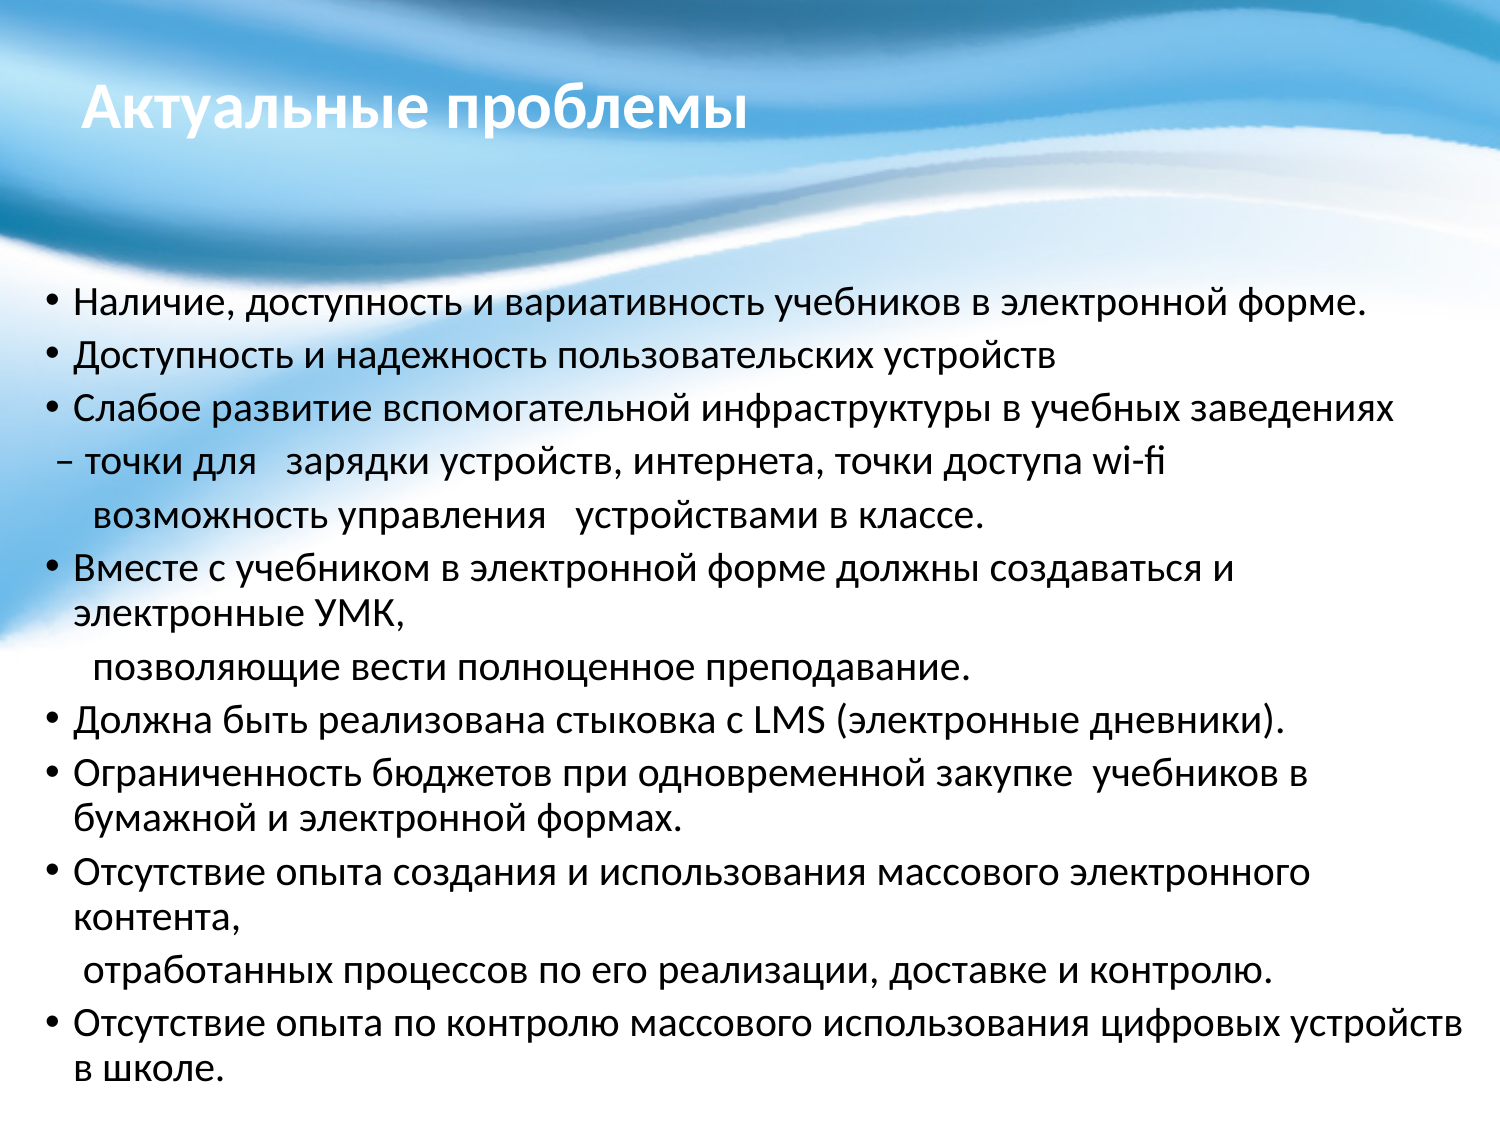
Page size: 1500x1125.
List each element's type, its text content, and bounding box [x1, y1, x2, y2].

title Актуальные проблемы [66, 58, 1124, 156]
picture [0, 0, 1500, 1125]
list Наличие, доступность и вариативность учебников в электронной форме. Доступность и надежность пользовательских устройств Слабое развитие вспомогательной инфраструктуры в учебных заведениях – точки для зарядки устройств, интернета, точки доступа wi-fi возможность управления устройствами в классе. Вместе с учебником в электронной форме должны создаваться и электронные УМК, позволяющие вести полноценное преподавание. Должна быть реализована стыковка с LMS (электронные дневники). Ограниченность бюджетов при одновременной закупке учебников в бумажной и электронной формах. Отсутствие опыта создания и использования массового электронного контента, отработанных процессов по его реализации, доставке и контролю. Отсутствие опыта по контролю массового использования цифровых устройств в школе. [30, 271, 1480, 1101]
